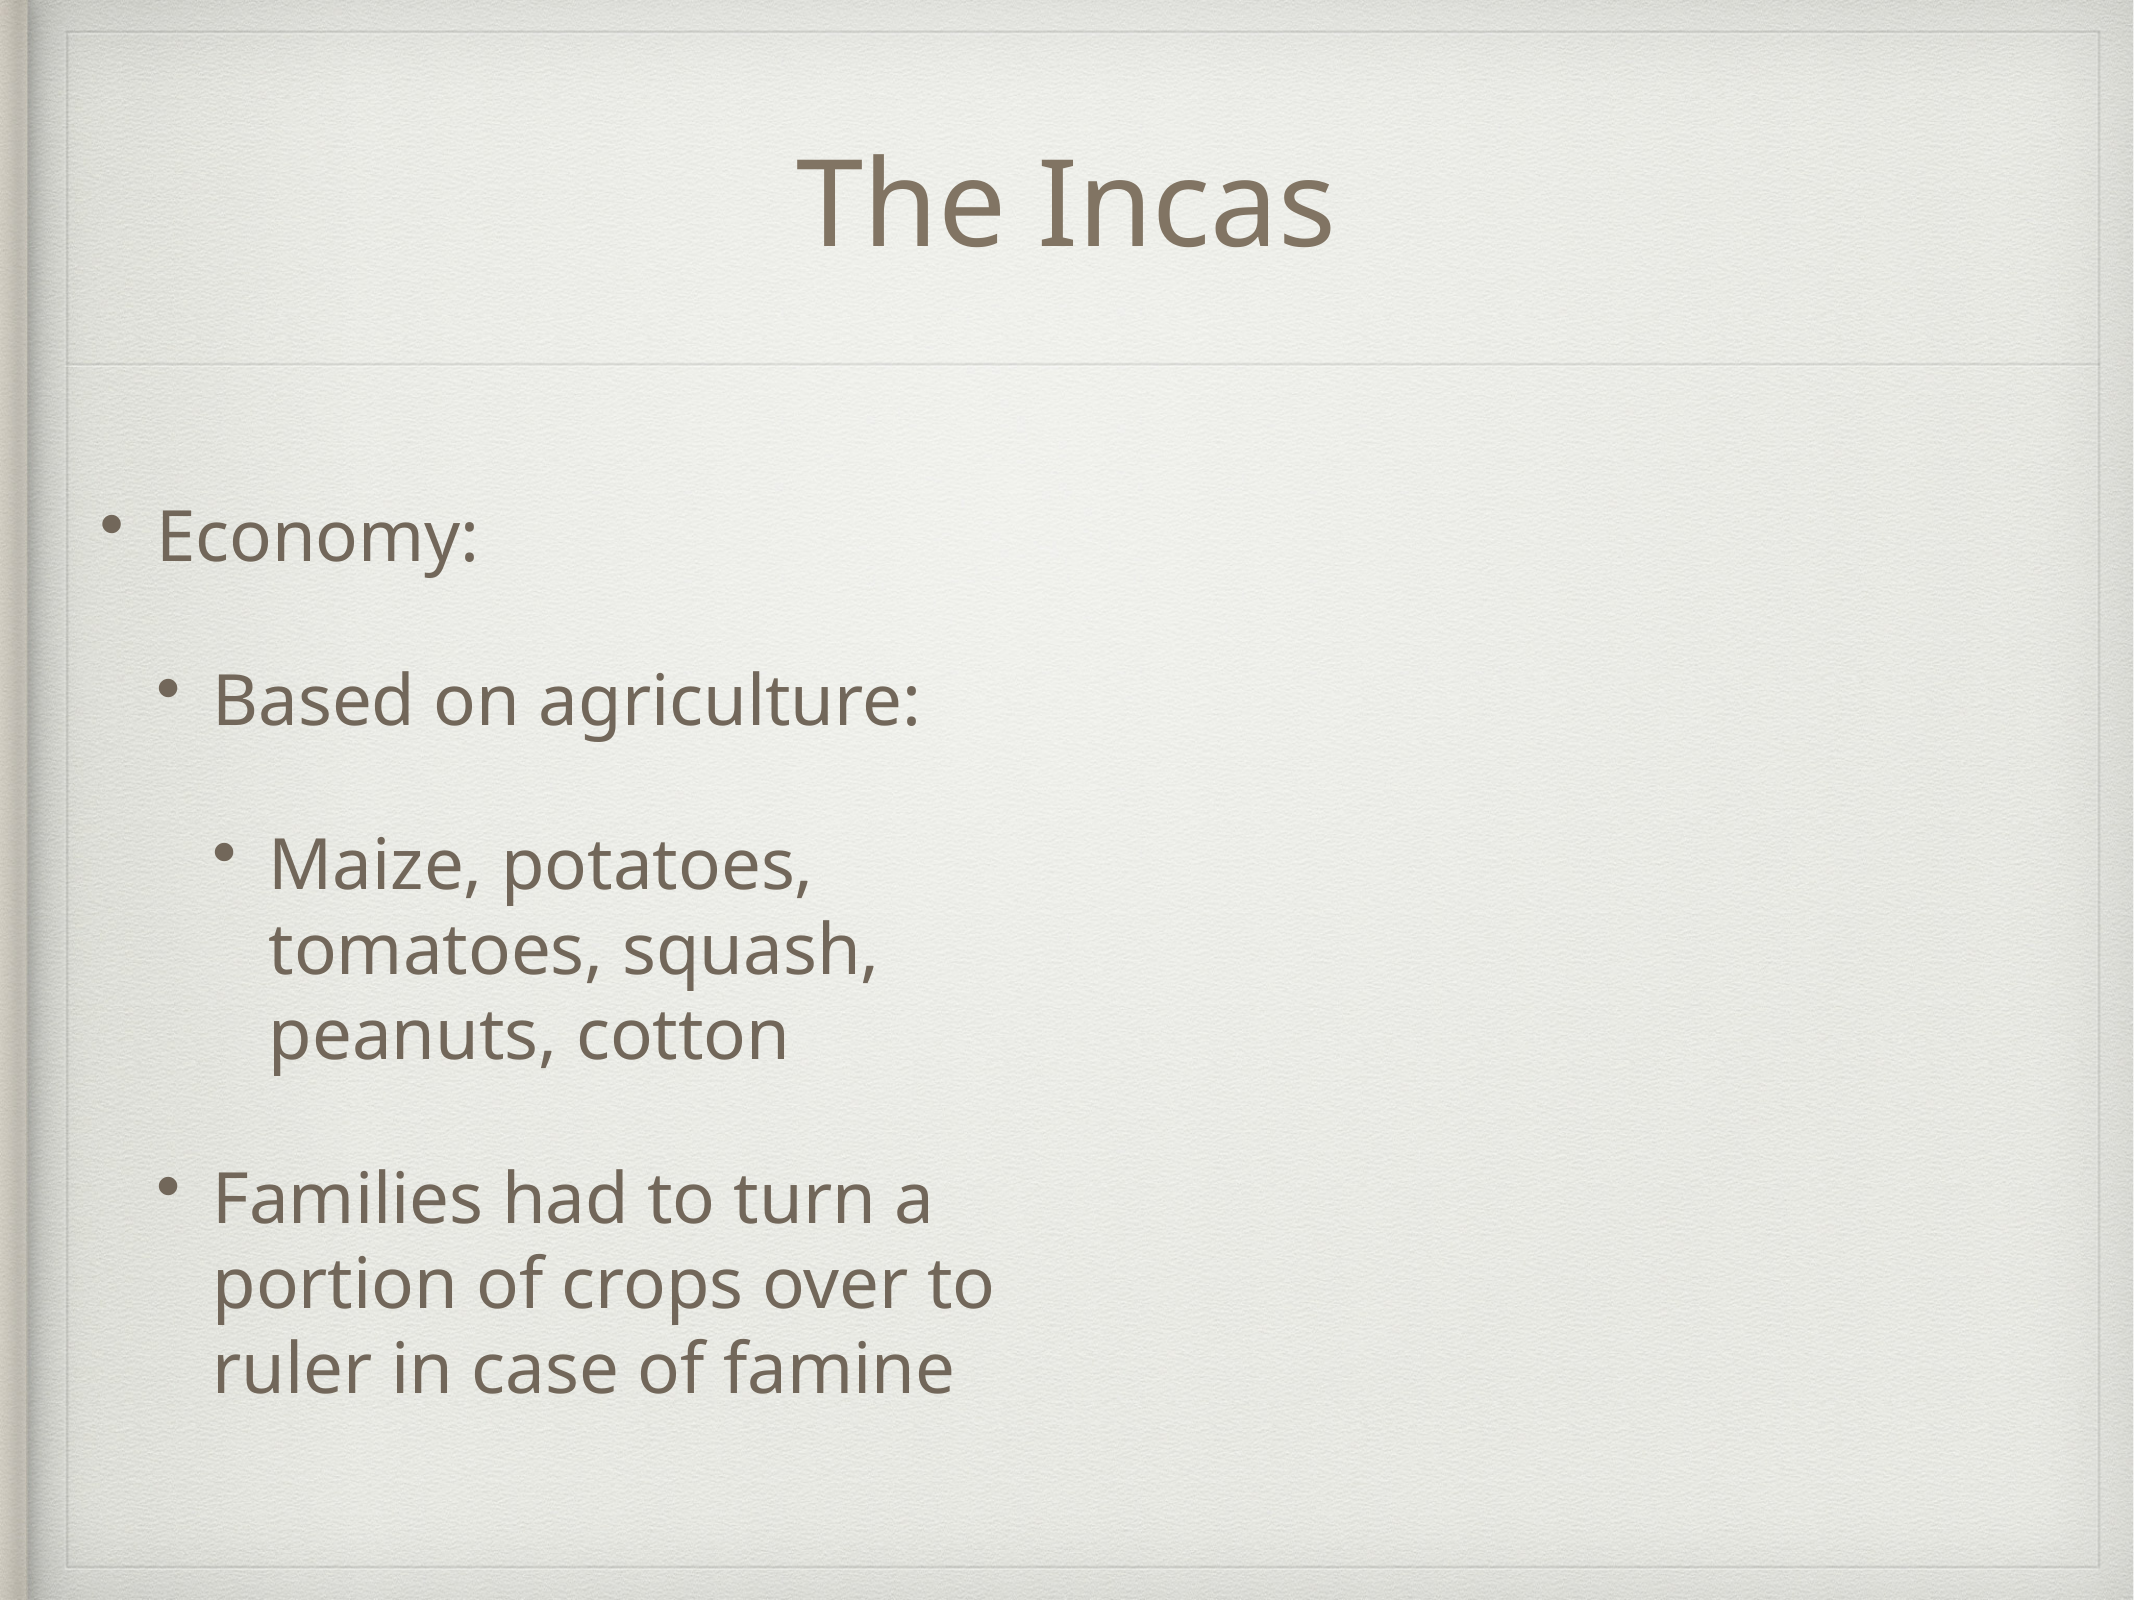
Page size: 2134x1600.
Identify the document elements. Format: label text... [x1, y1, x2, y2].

list Economy: Based on agriculture: Maize, potatoes, tomatoes, squash, peanuts, cotton Families had to turn a portion of crops over to ruler in case of famine [91, 359, 1119, 1539]
title The Incas [149, 51, 1984, 345]
picture [0, 0, 2134, 1600]
